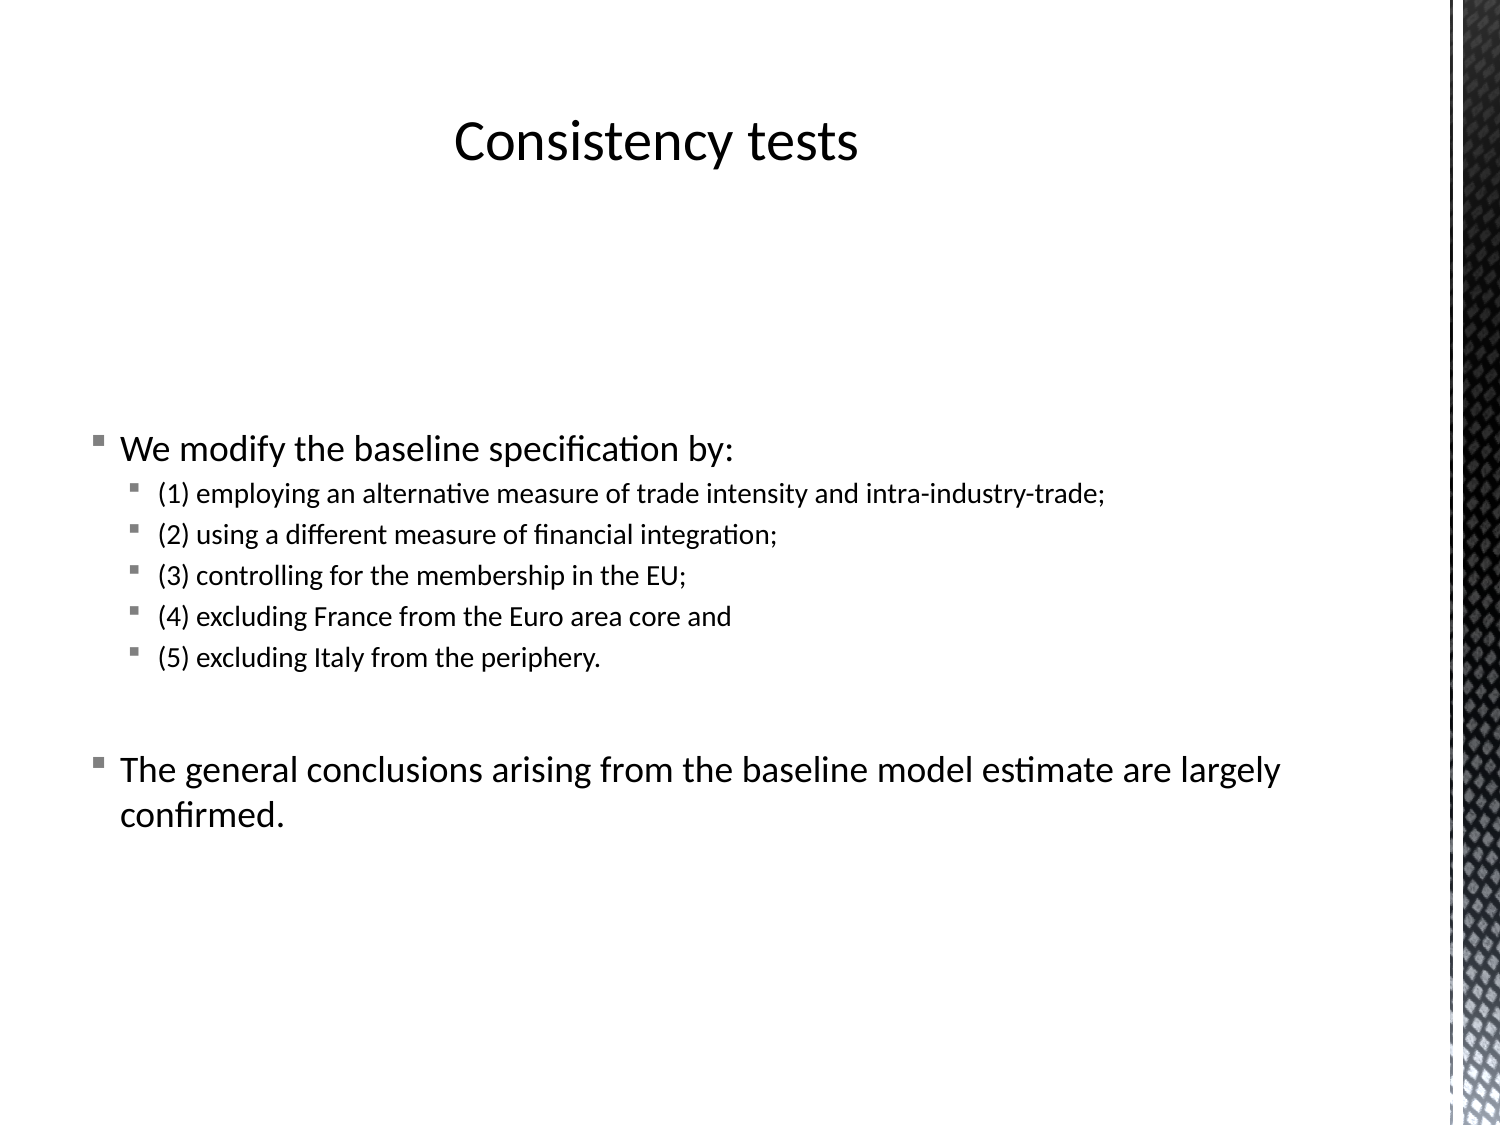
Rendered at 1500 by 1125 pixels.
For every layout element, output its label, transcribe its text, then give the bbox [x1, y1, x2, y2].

title Consistency tests [75, 75, 875, 200]
list We modify the baseline specification by: (1) employing an alternative measure of trade intensity and intra-industry-trade; (2) using a different measure of financial integration; (3) controlling for the membership in the EU; (4) excluding France from the Euro area core and (5) excluding Italy from the periphery. The general conclusions arising from the baseline model estimate are largely confirmed. [75, 237, 1425, 1125]
picture [1447, 1, 1500, 1125]
